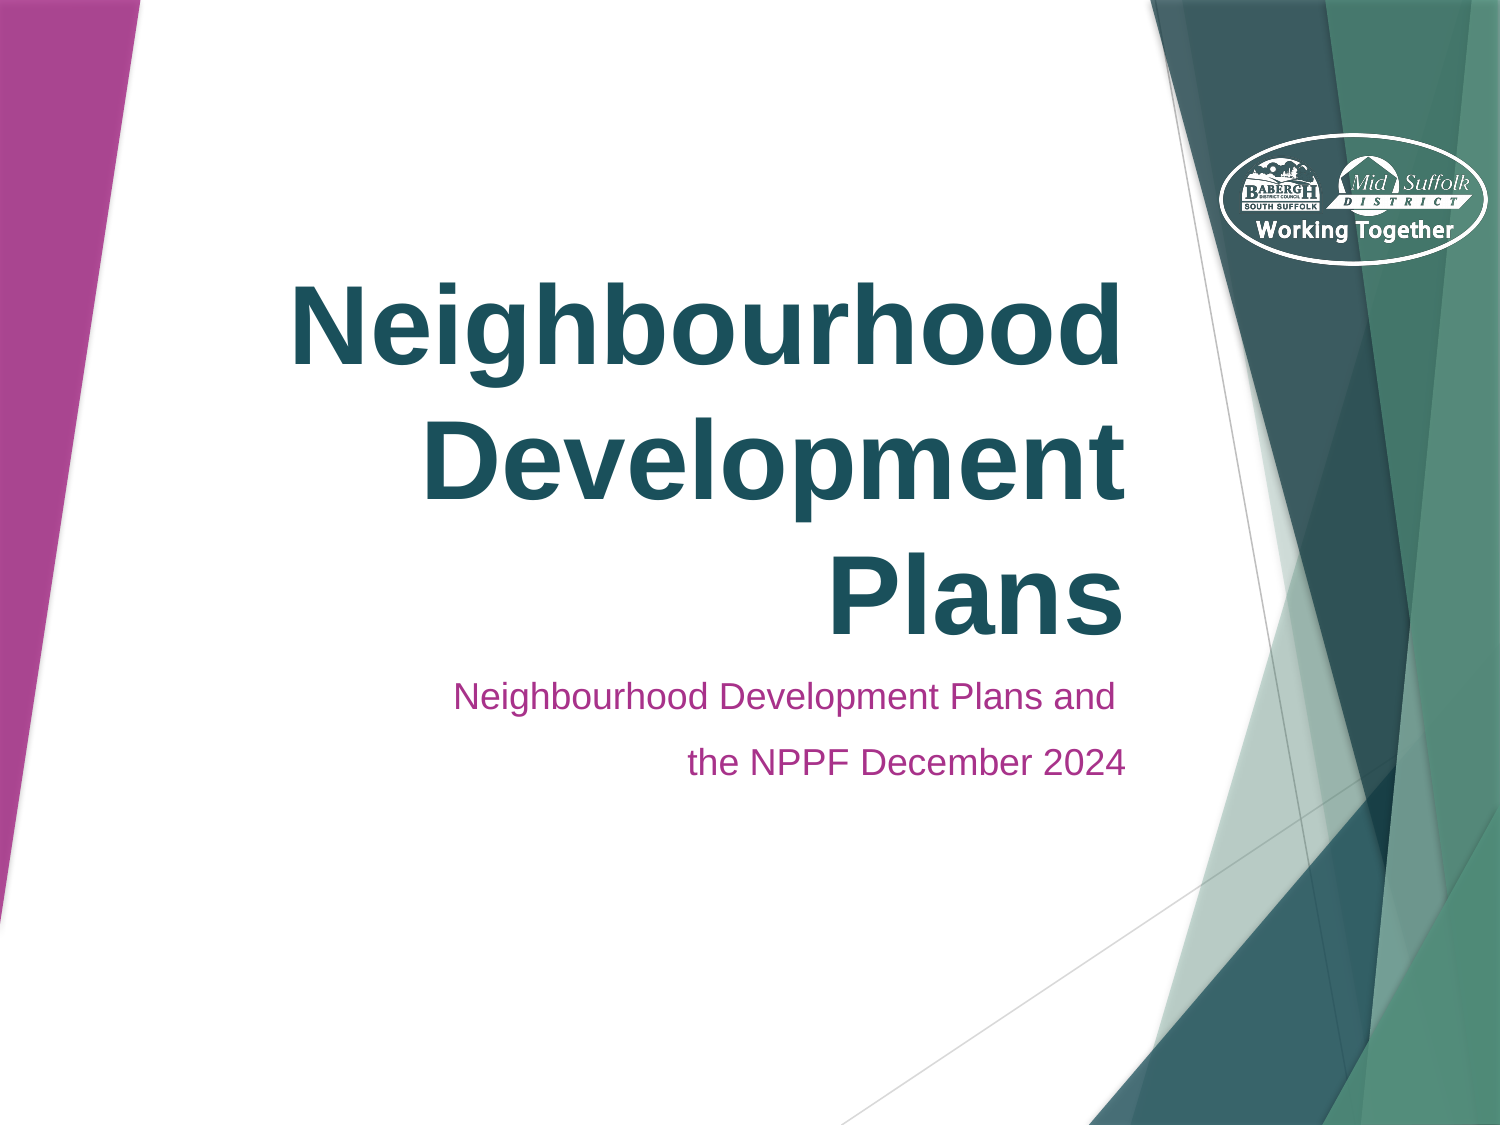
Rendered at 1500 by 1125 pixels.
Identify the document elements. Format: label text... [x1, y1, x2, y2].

picture [1219, 133, 1488, 266]
subtitle Neighbourhood Development Plans and the NPPF December 2024 [185, 664, 1142, 845]
title Neighbourhood Development Plans [185, 394, 1142, 664]
